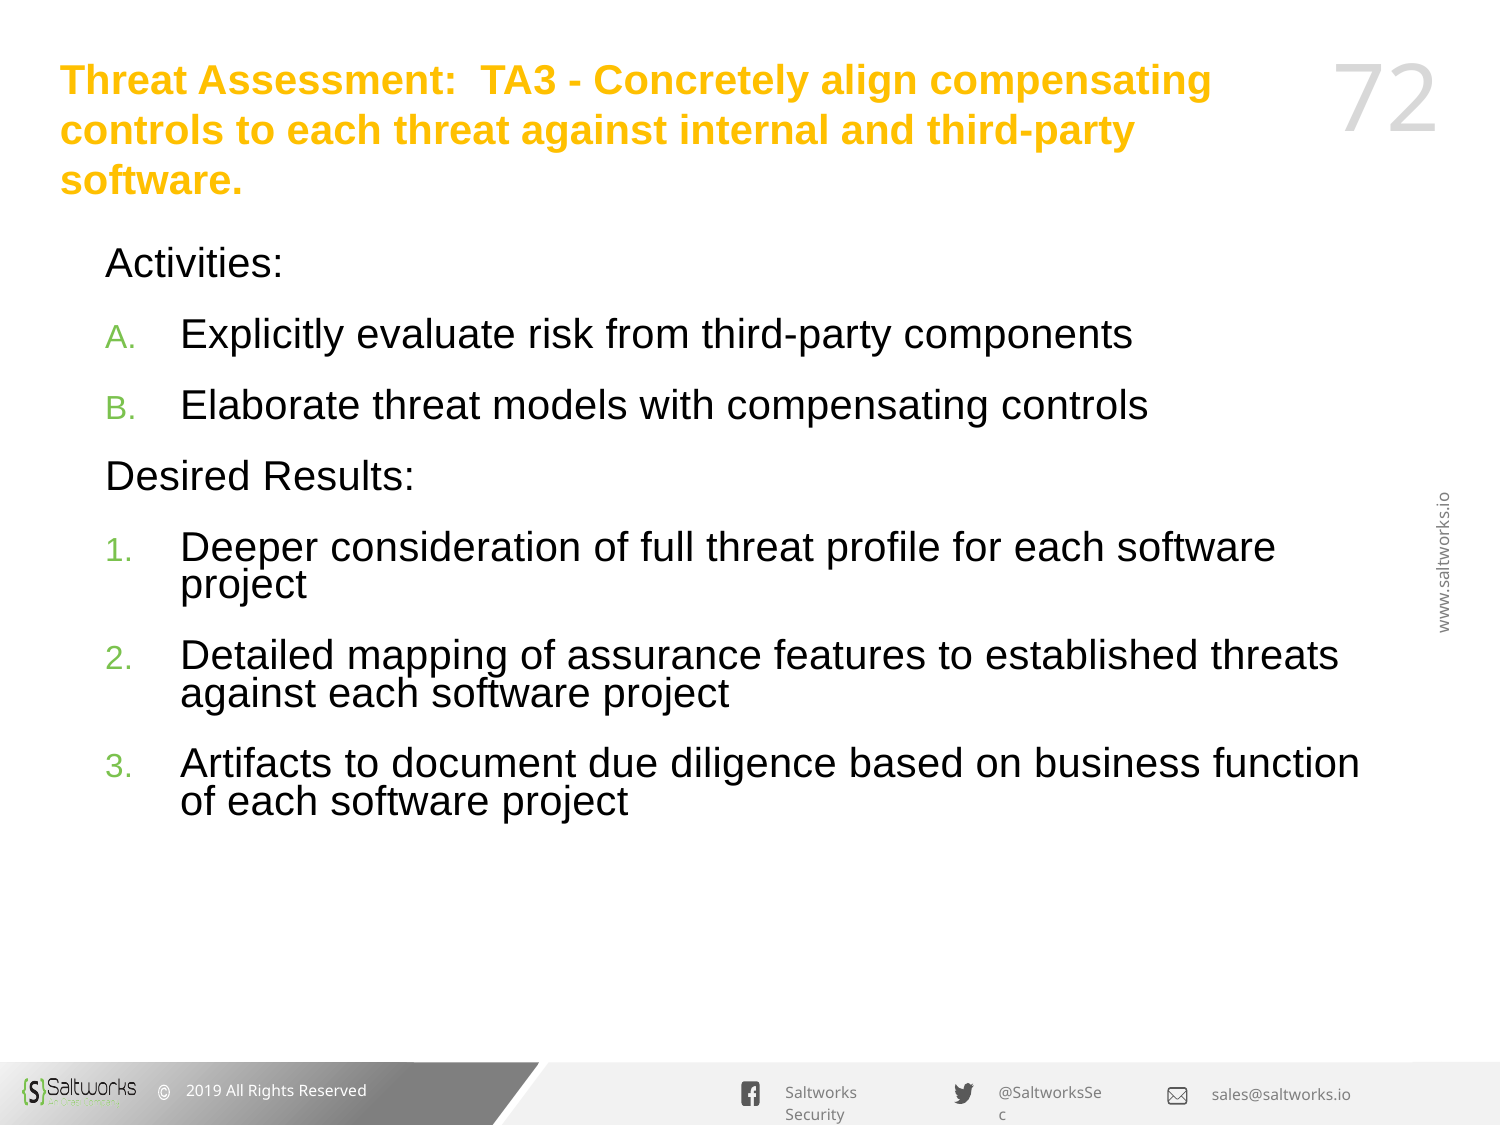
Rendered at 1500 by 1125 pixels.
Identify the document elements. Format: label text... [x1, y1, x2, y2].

title Threat Assessment: TA3 - Concretely align compensating controls to each threat against internal and third-party software. [45, 45, 1238, 130]
list Activities: Explicitly evaluate risk from third-party components Elaborate threat models with compensating controls Desired Results: Deeper consideration of full threat profile for each software project Detailed mapping of assurance features to established threats against each software project Artifacts to document due diligence based on business function of each software project [93, 242, 1407, 882]
picture [22, 1078, 136, 1108]
